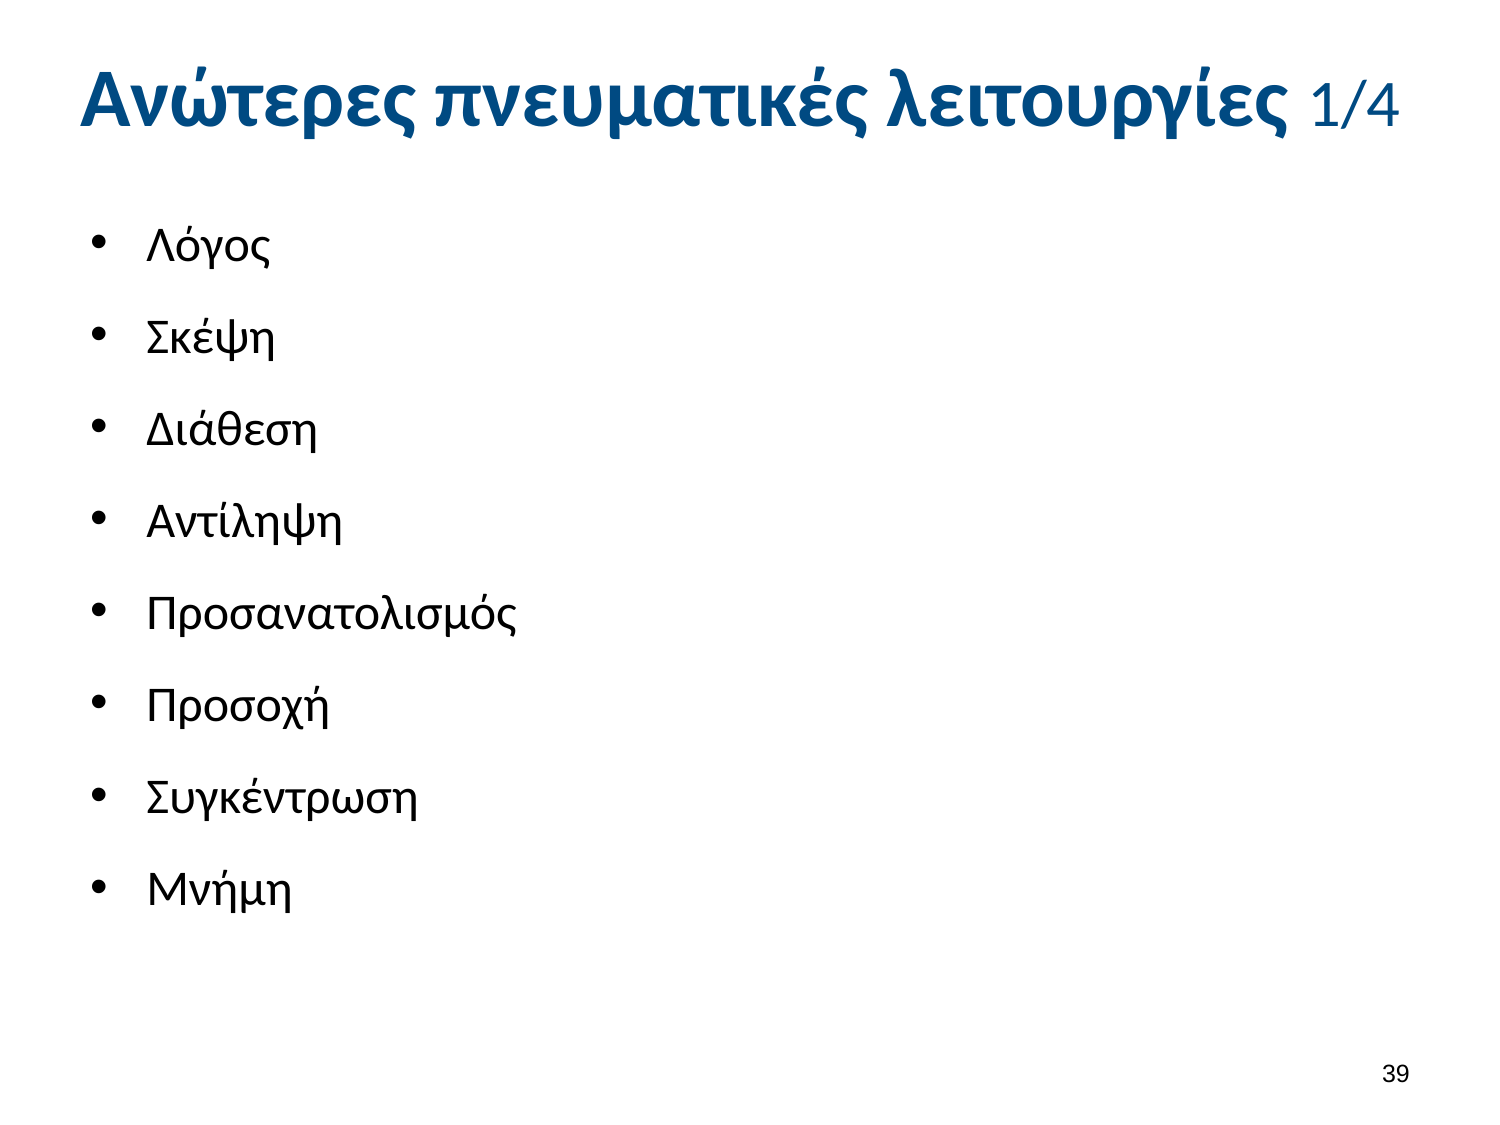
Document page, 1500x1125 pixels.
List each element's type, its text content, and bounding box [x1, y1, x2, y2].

list Λόγος Σκέψη Διάθεση Αντίληψη Προσανατολισμός Προσοχή Συγκέντρωση Μνήμη [75, 196, 1425, 1024]
slide_number 38 [1074, 1042, 1425, 1103]
title Ανώτερες πνευματικές λειτουργίες 1/4 [0, 19, 1500, 169]
